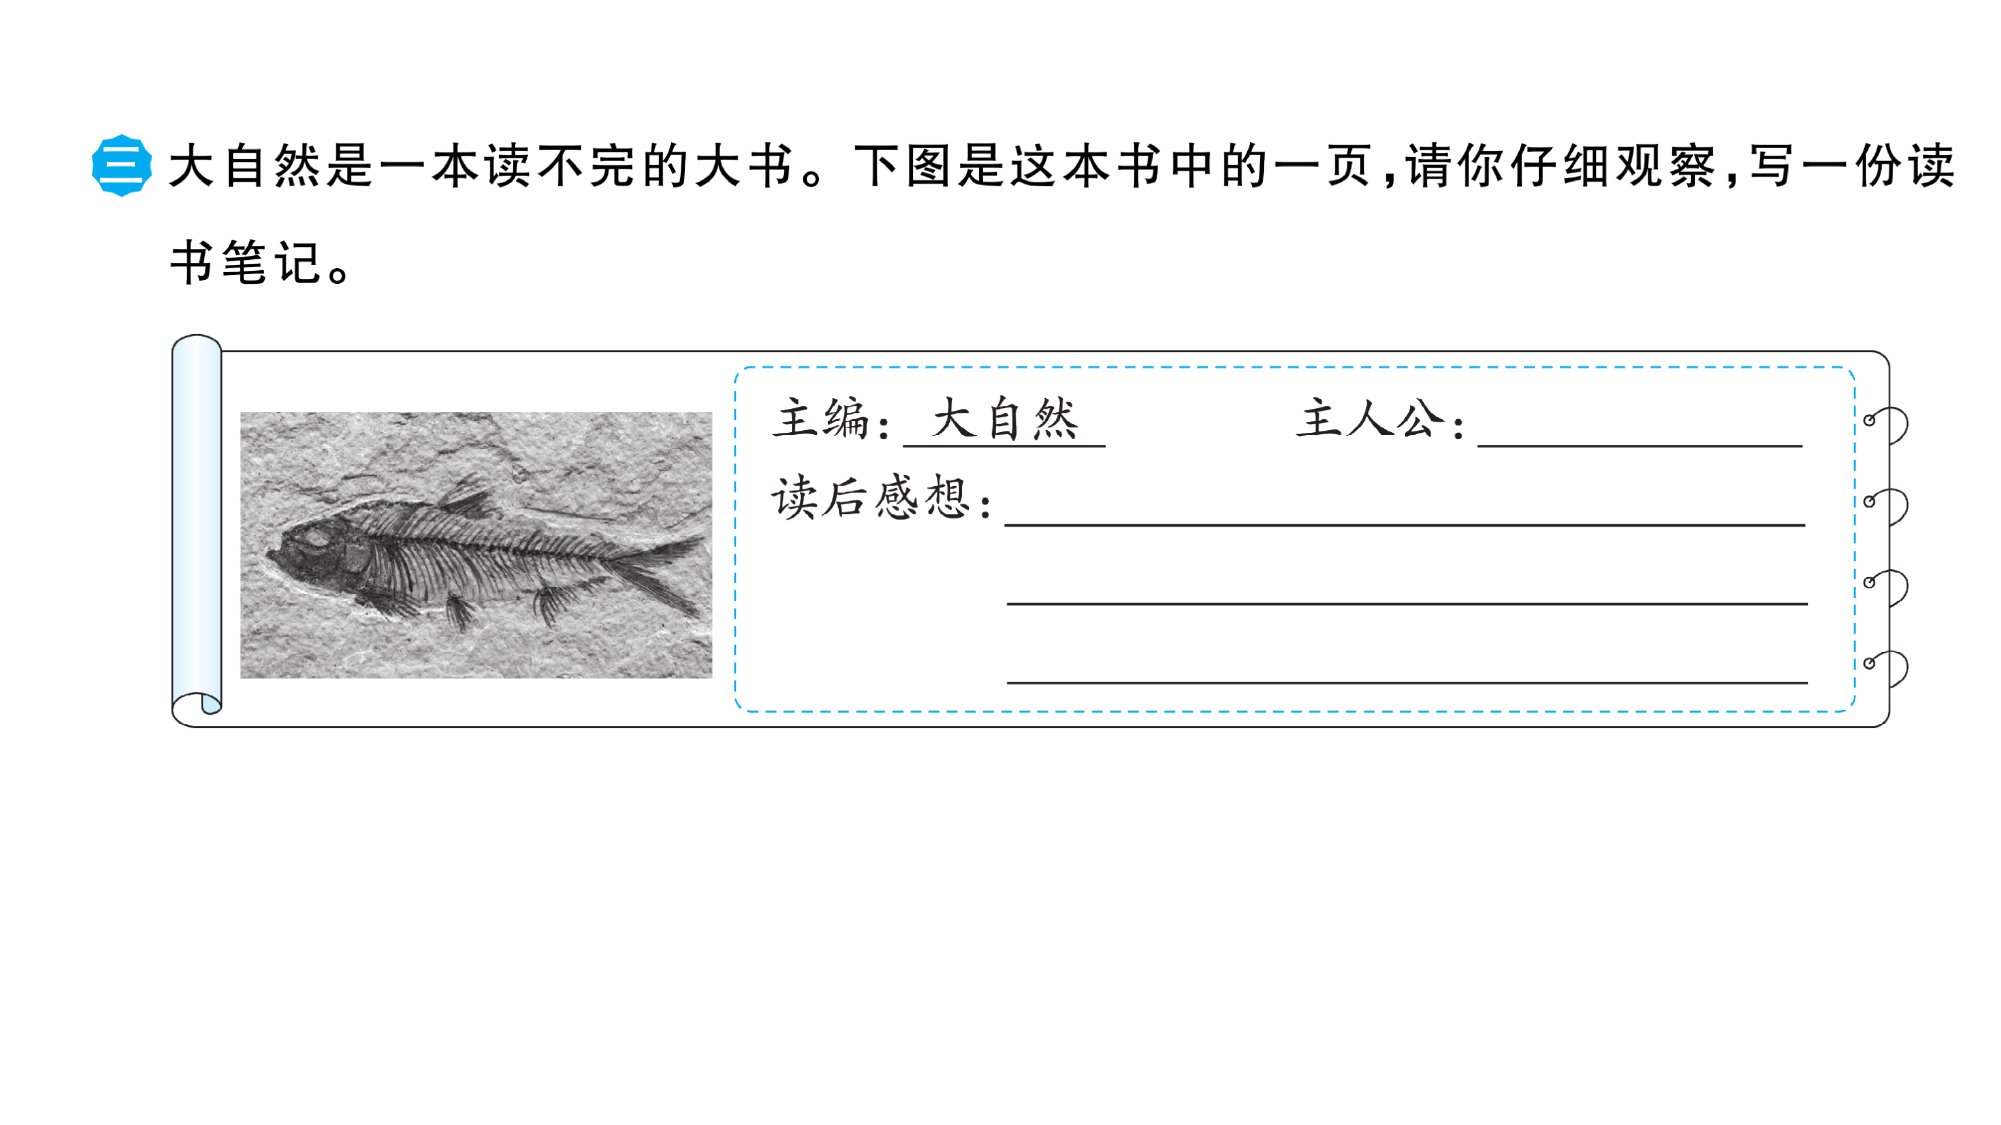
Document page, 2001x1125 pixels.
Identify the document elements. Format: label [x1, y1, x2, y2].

picture [87, 117, 1979, 754]
